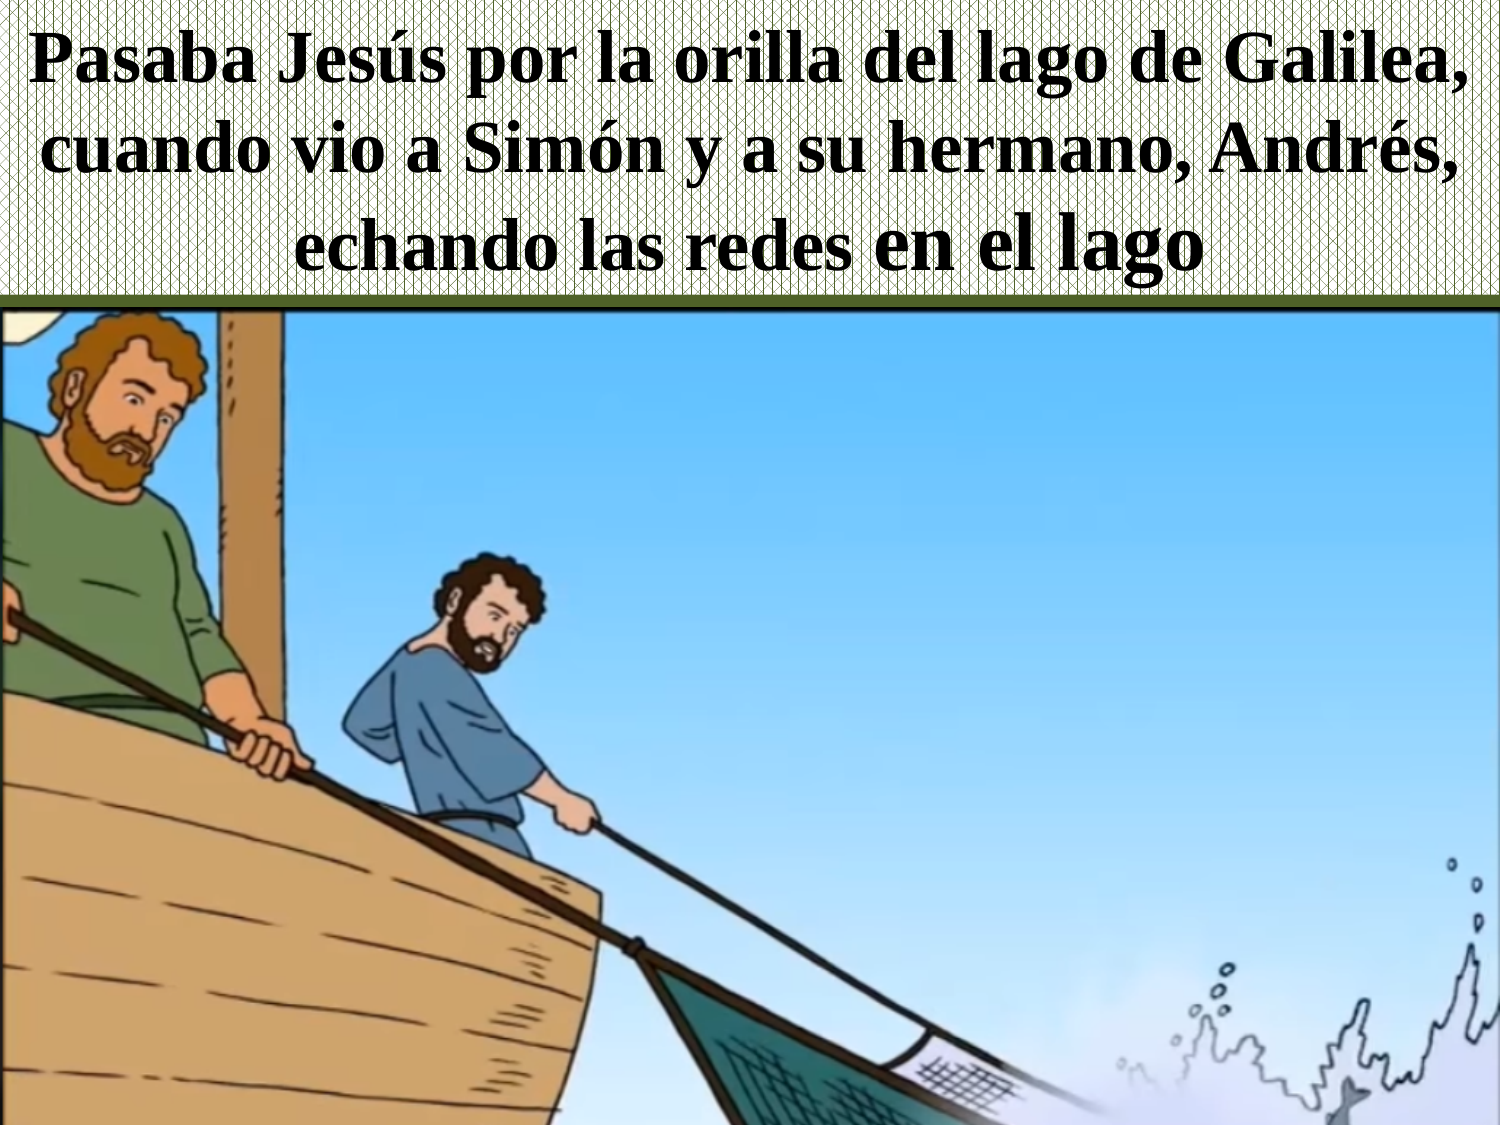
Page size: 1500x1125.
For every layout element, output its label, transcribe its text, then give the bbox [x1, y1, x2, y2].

picture [0, 307, 1500, 1125]
text_box Pasaba Jesús por la orilla del lago de Galilea, cuando vio a Simón y a su hermano, Andrés, echando las redes en el lago [0, 0, 1500, 295]
